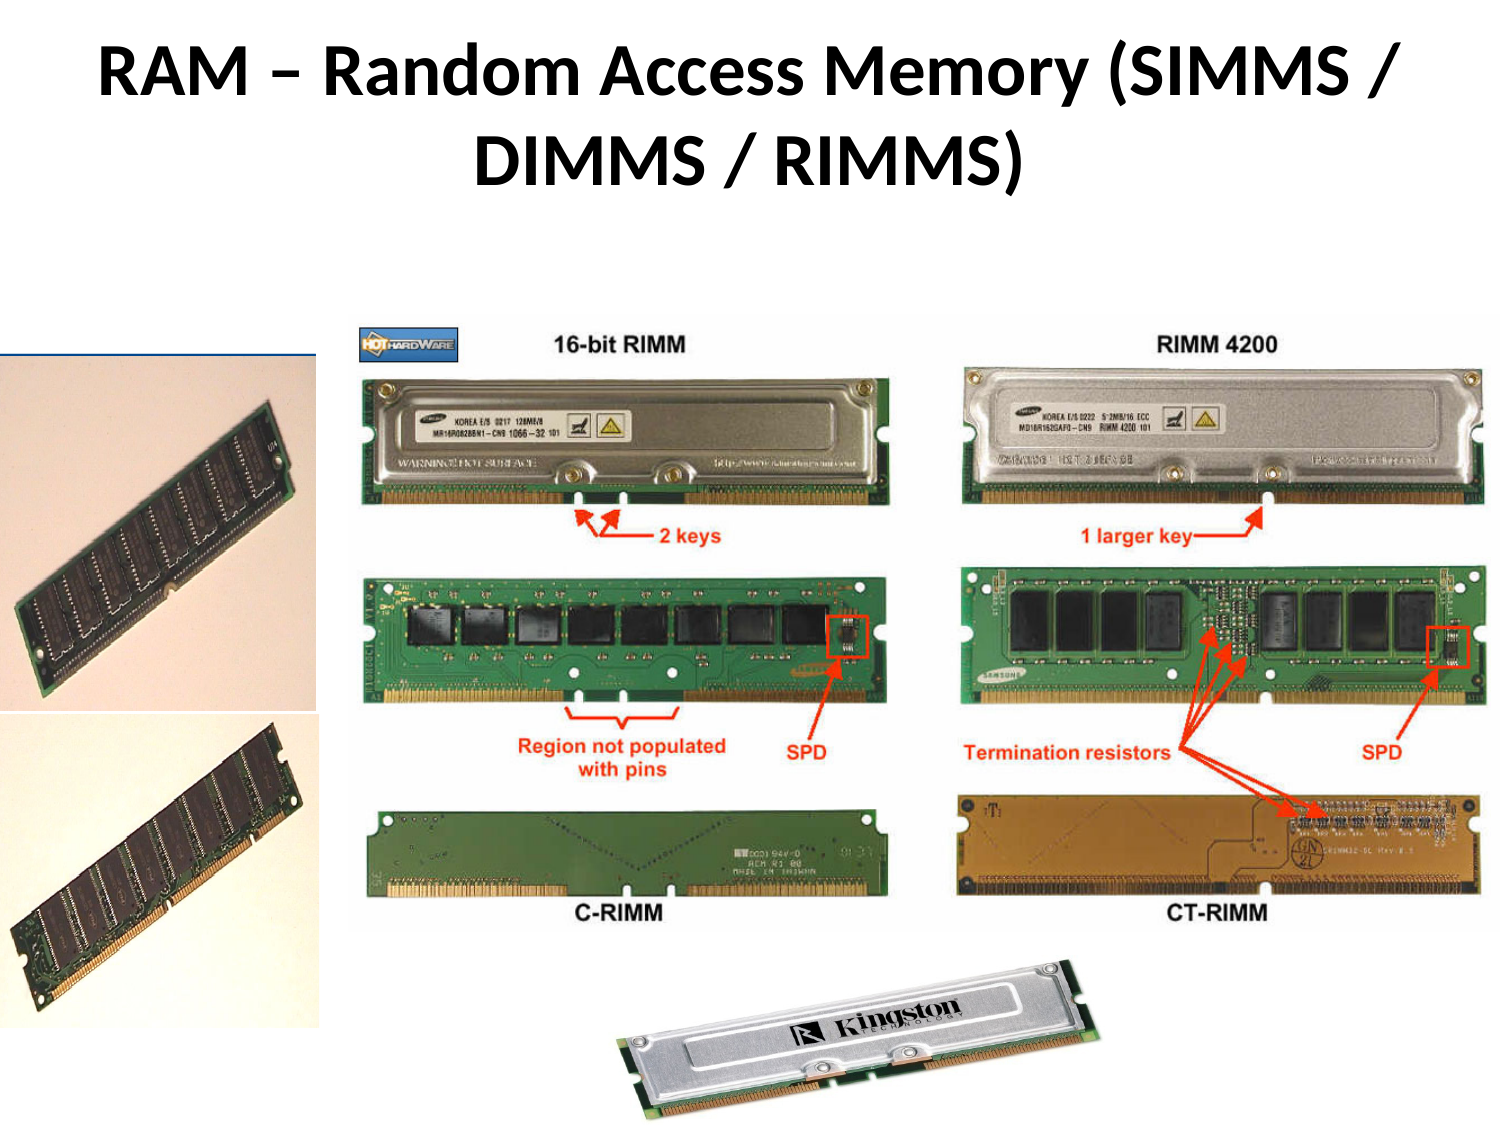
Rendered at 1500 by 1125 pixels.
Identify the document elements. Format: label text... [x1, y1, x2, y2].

picture [348, 314, 1500, 932]
picture [607, 955, 1111, 1125]
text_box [0, 353, 317, 711]
title RAM – Random Access Memory (SIMMS / DIMMS / RIMMS) [0, 38, 1500, 208]
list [0, 713, 320, 1028]
